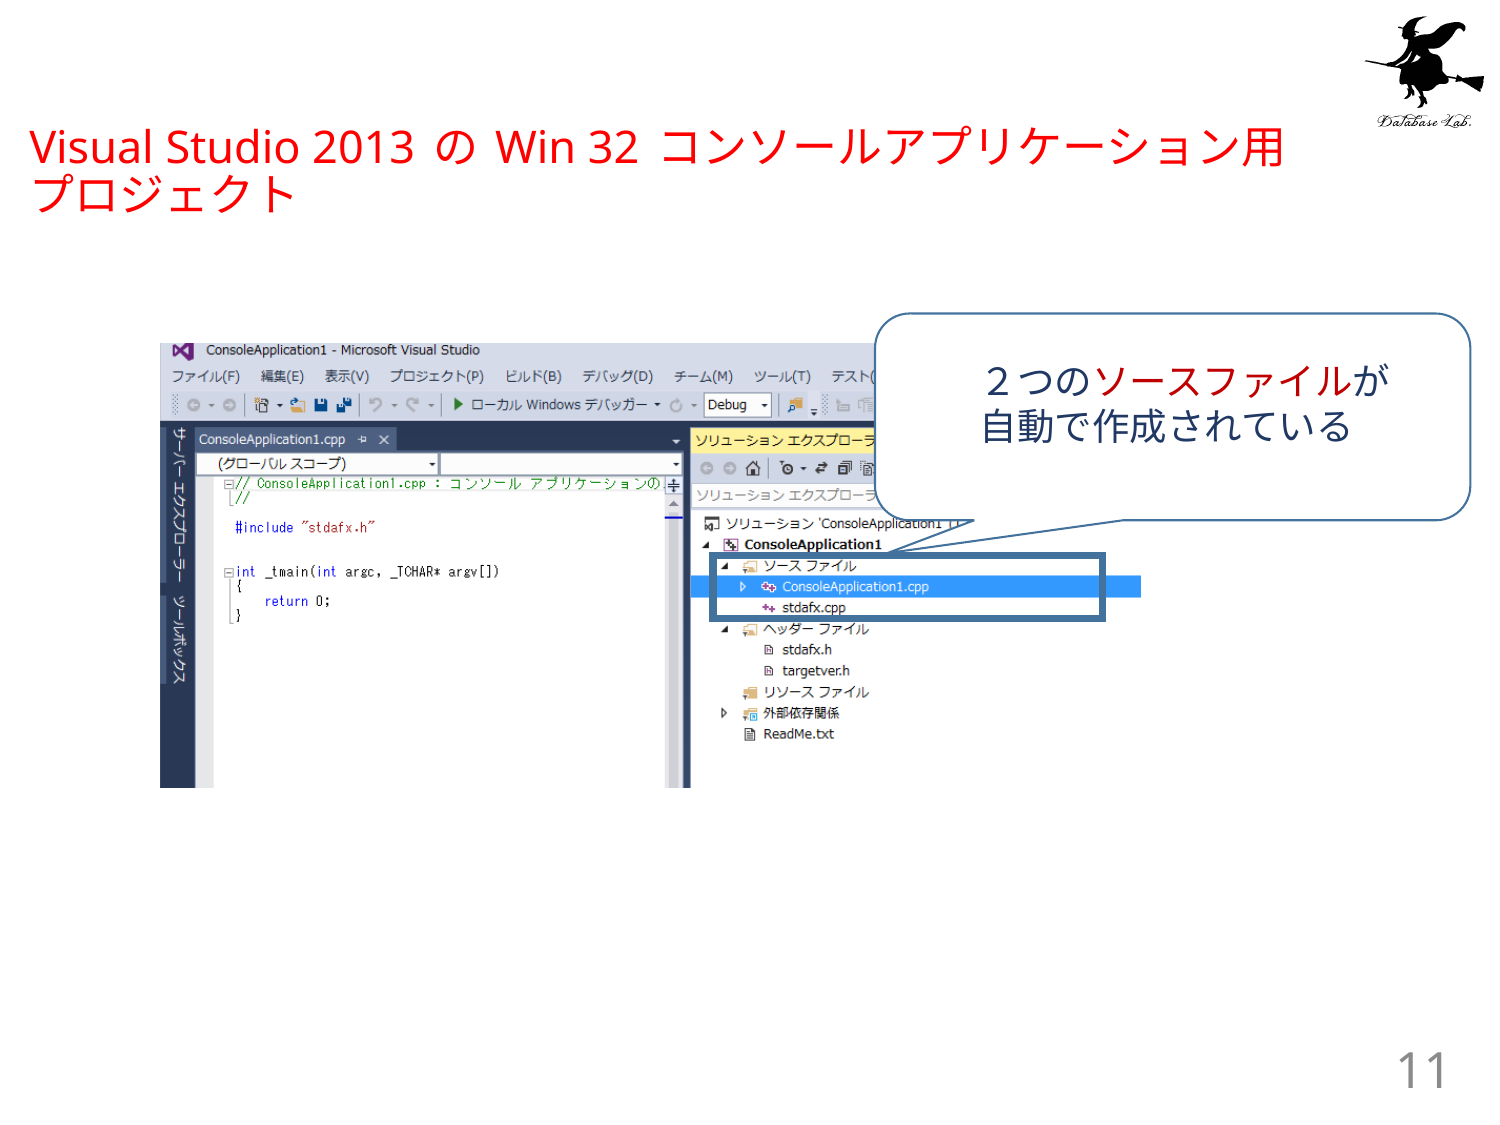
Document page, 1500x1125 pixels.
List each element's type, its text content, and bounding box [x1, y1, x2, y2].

slide_number 11 [1129, 1042, 1467, 1103]
picture [158, 343, 1141, 788]
text_box ２つのソースファイルが 自動で作成されている [1141, 350, 1406, 456]
text_box [874, 312, 1472, 522]
title Visual Studio 2013 の Win 32 コンソールアプリケーション用 プロジェクト [14, 116, 1451, 230]
picture [1362, 14, 1486, 130]
